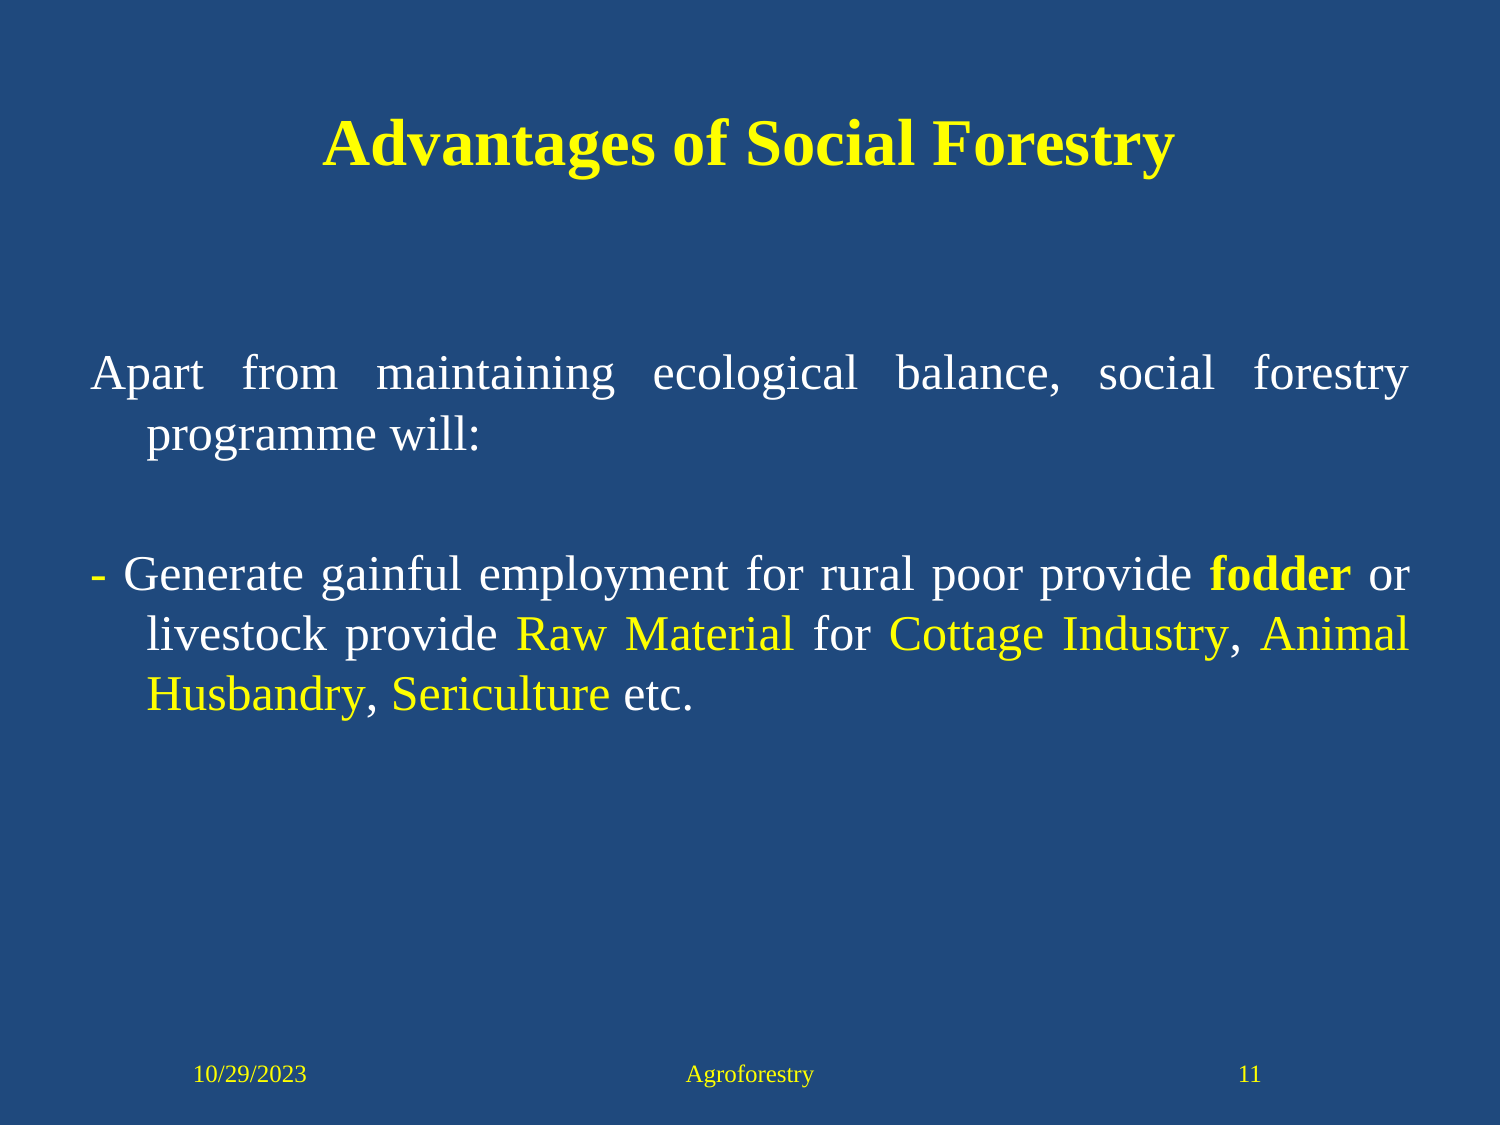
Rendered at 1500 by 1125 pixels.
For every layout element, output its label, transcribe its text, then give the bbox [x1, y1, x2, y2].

slide_number 11 [1074, 1042, 1425, 1103]
list Apart from maintaining ecological balance, social forestry programme will: - Generate gainful employment for rural poor provide fodder or livestock provide Raw Material for Cottage Industry, Animal Husbandry, Sericulture etc. [75, 262, 1425, 1005]
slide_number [75, 1042, 425, 1103]
footer Agroforestry [512, 1042, 988, 1103]
title Advantages of Social Forestry [75, 45, 1425, 233]
